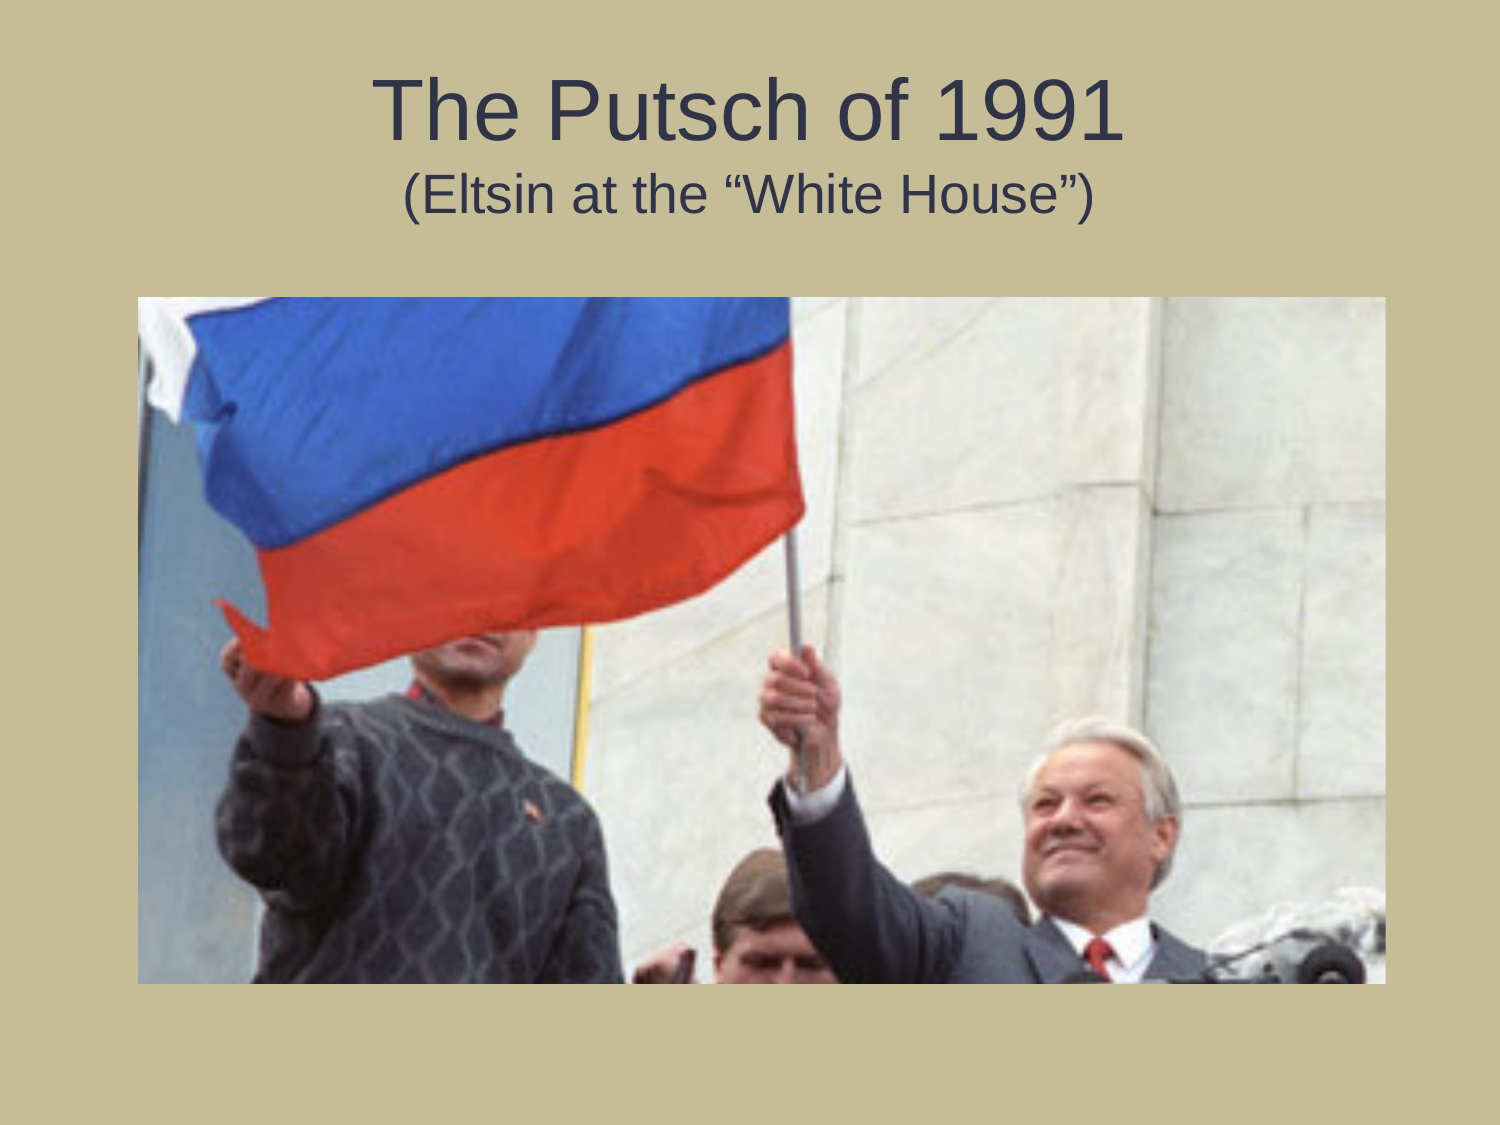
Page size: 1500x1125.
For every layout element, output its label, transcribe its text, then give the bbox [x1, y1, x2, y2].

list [137, 296, 1386, 984]
title The Putsch of 1991 (Eltsin at the “White House”) [74, 44, 1426, 233]
